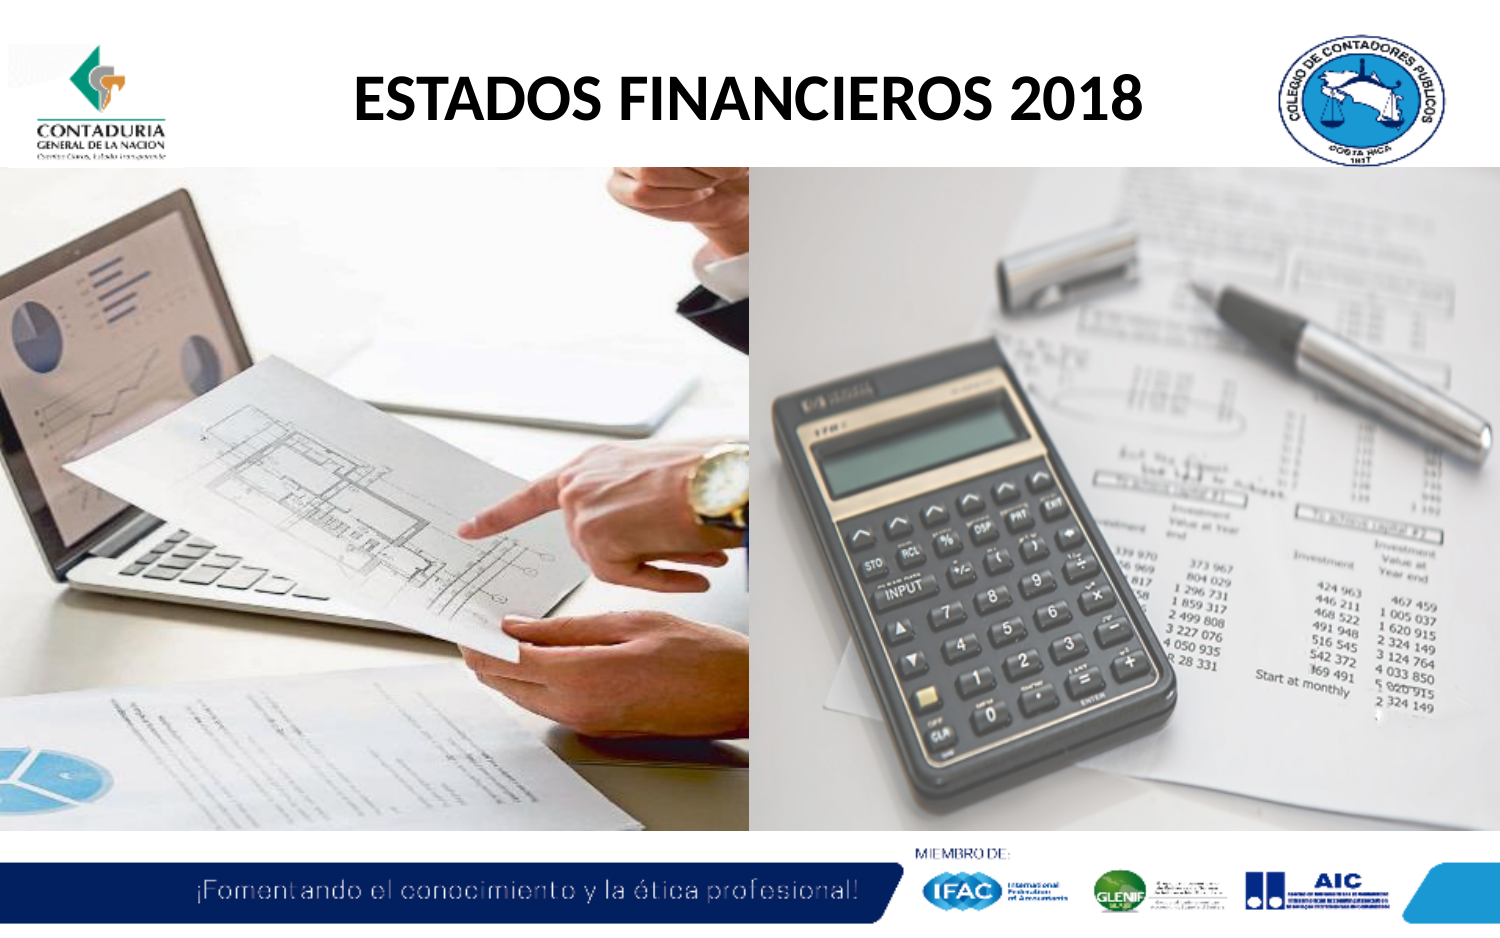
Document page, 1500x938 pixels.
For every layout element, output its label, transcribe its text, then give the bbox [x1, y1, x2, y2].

picture [0, 0, 1500, 938]
text_box ESTADOS FINANCIEROS 2018 [187, 55, 1400, 131]
